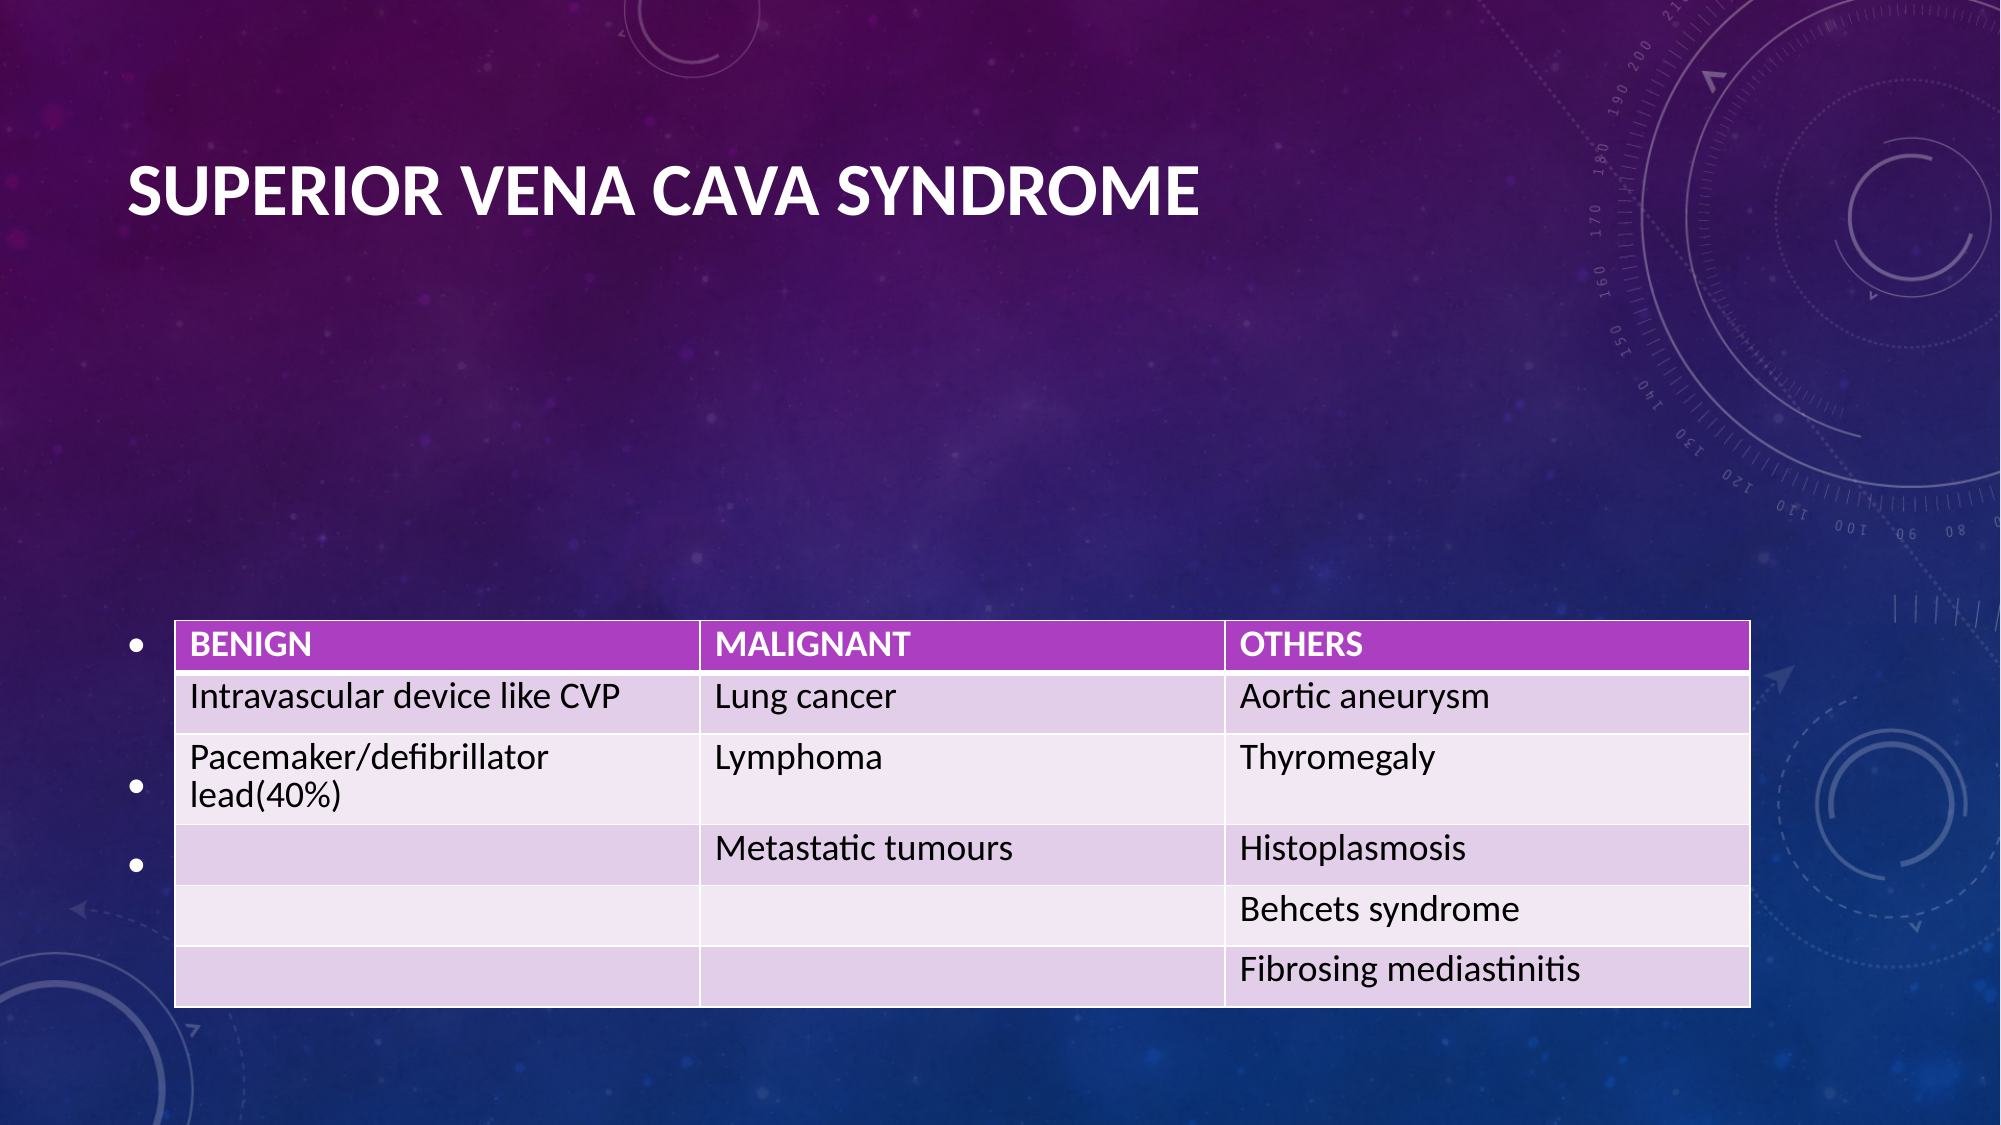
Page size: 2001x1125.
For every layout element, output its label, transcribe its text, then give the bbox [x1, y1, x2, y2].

table_cell Pacemaker/defibrillator lead(40%) [176, 735, 699, 824]
table_cell Intravascular device like CVP [176, 676, 699, 733]
table_header OTHERS [1226, 621, 1749, 670]
table_cell [176, 825, 699, 885]
title Superior vena cava syndrome [112, 99, 1775, 272]
table_cell [176, 886, 699, 945]
table_cell Histoplasmosis [1226, 825, 1749, 885]
table_cell Behcets syndrome [1226, 886, 1749, 945]
table_cell Lymphoma [701, 735, 1224, 824]
table_cell Thyromegaly [1226, 735, 1749, 824]
table_header MALIGNANT [701, 621, 1224, 670]
table_cell Aortic aneurysm [1226, 676, 1749, 733]
table_cell [176, 947, 699, 1006]
table_header BENIGN [176, 621, 699, 670]
table_cell [701, 947, 1224, 1006]
list Clinical manifestation of superior vena cava obstruction with reduction in venous return from head, neck and upper extremities Lung malignancy-85% Young adult: malignant lymphoma [112, 504, 1775, 904]
table_cell [701, 886, 1224, 945]
table_cell Lung cancer [701, 676, 1224, 733]
picture [0, 0, 2001, 1125]
table_cell Fibrosing mediastinitis [1226, 947, 1749, 1006]
table_cell Metastatic tumours [701, 825, 1224, 885]
